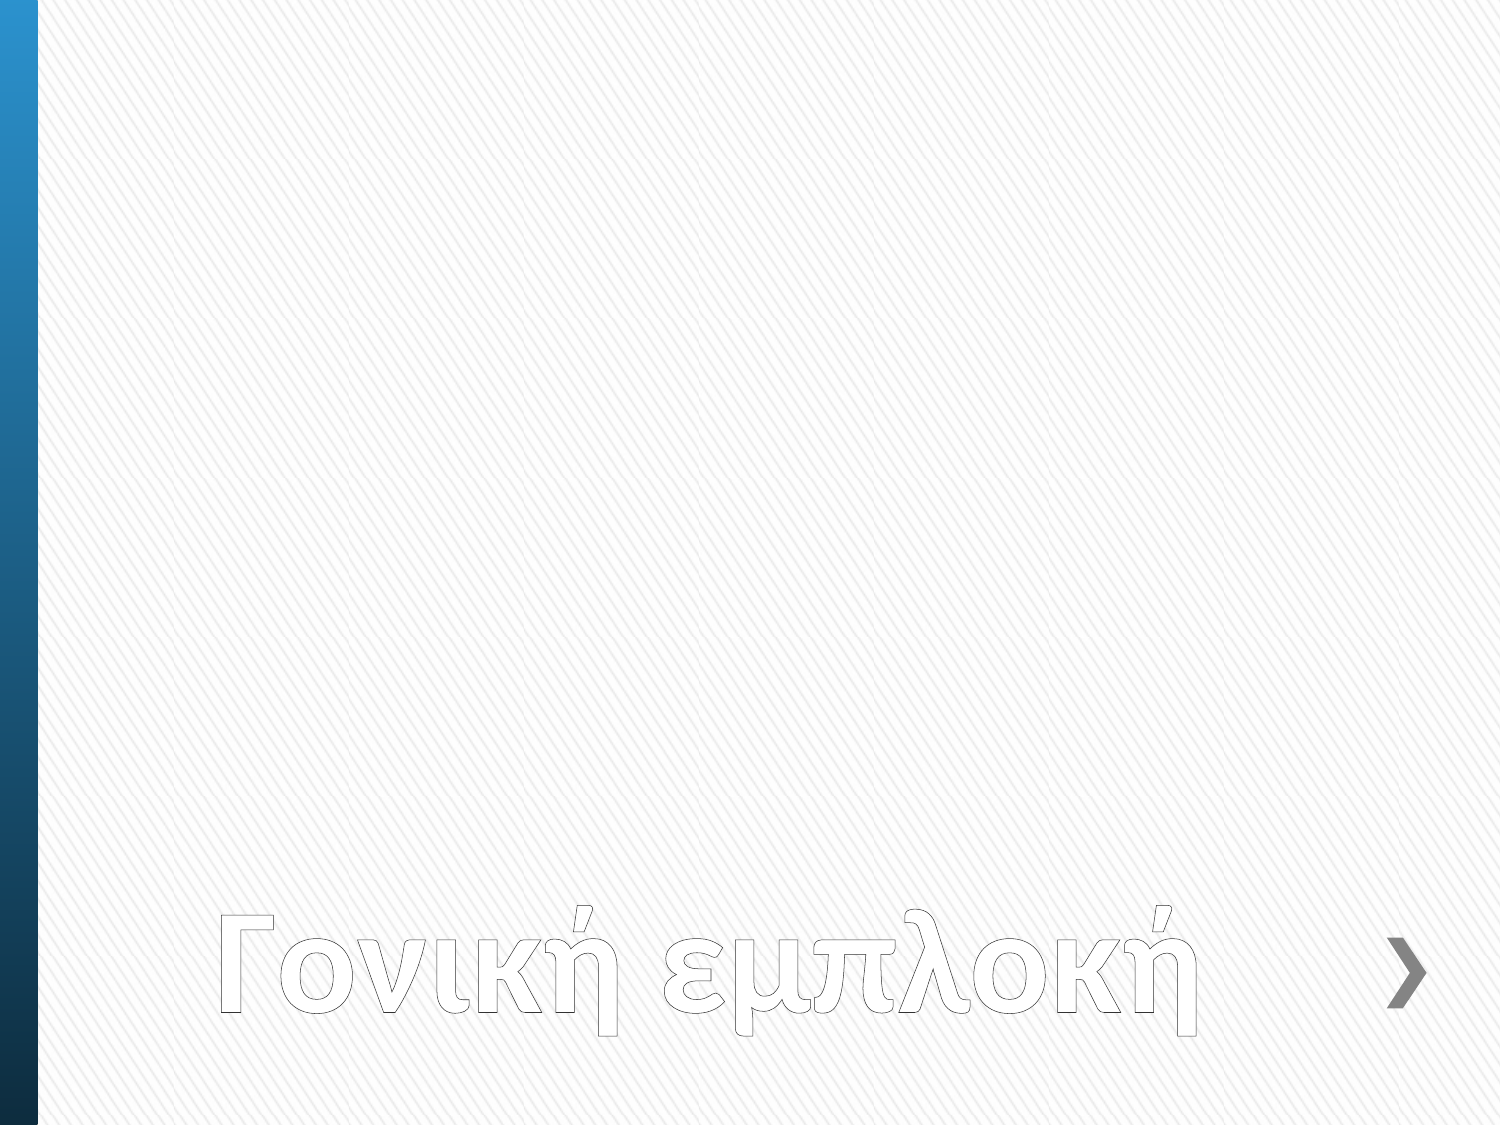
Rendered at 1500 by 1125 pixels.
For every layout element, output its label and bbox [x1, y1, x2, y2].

list [52, 42, 1500, 1125]
